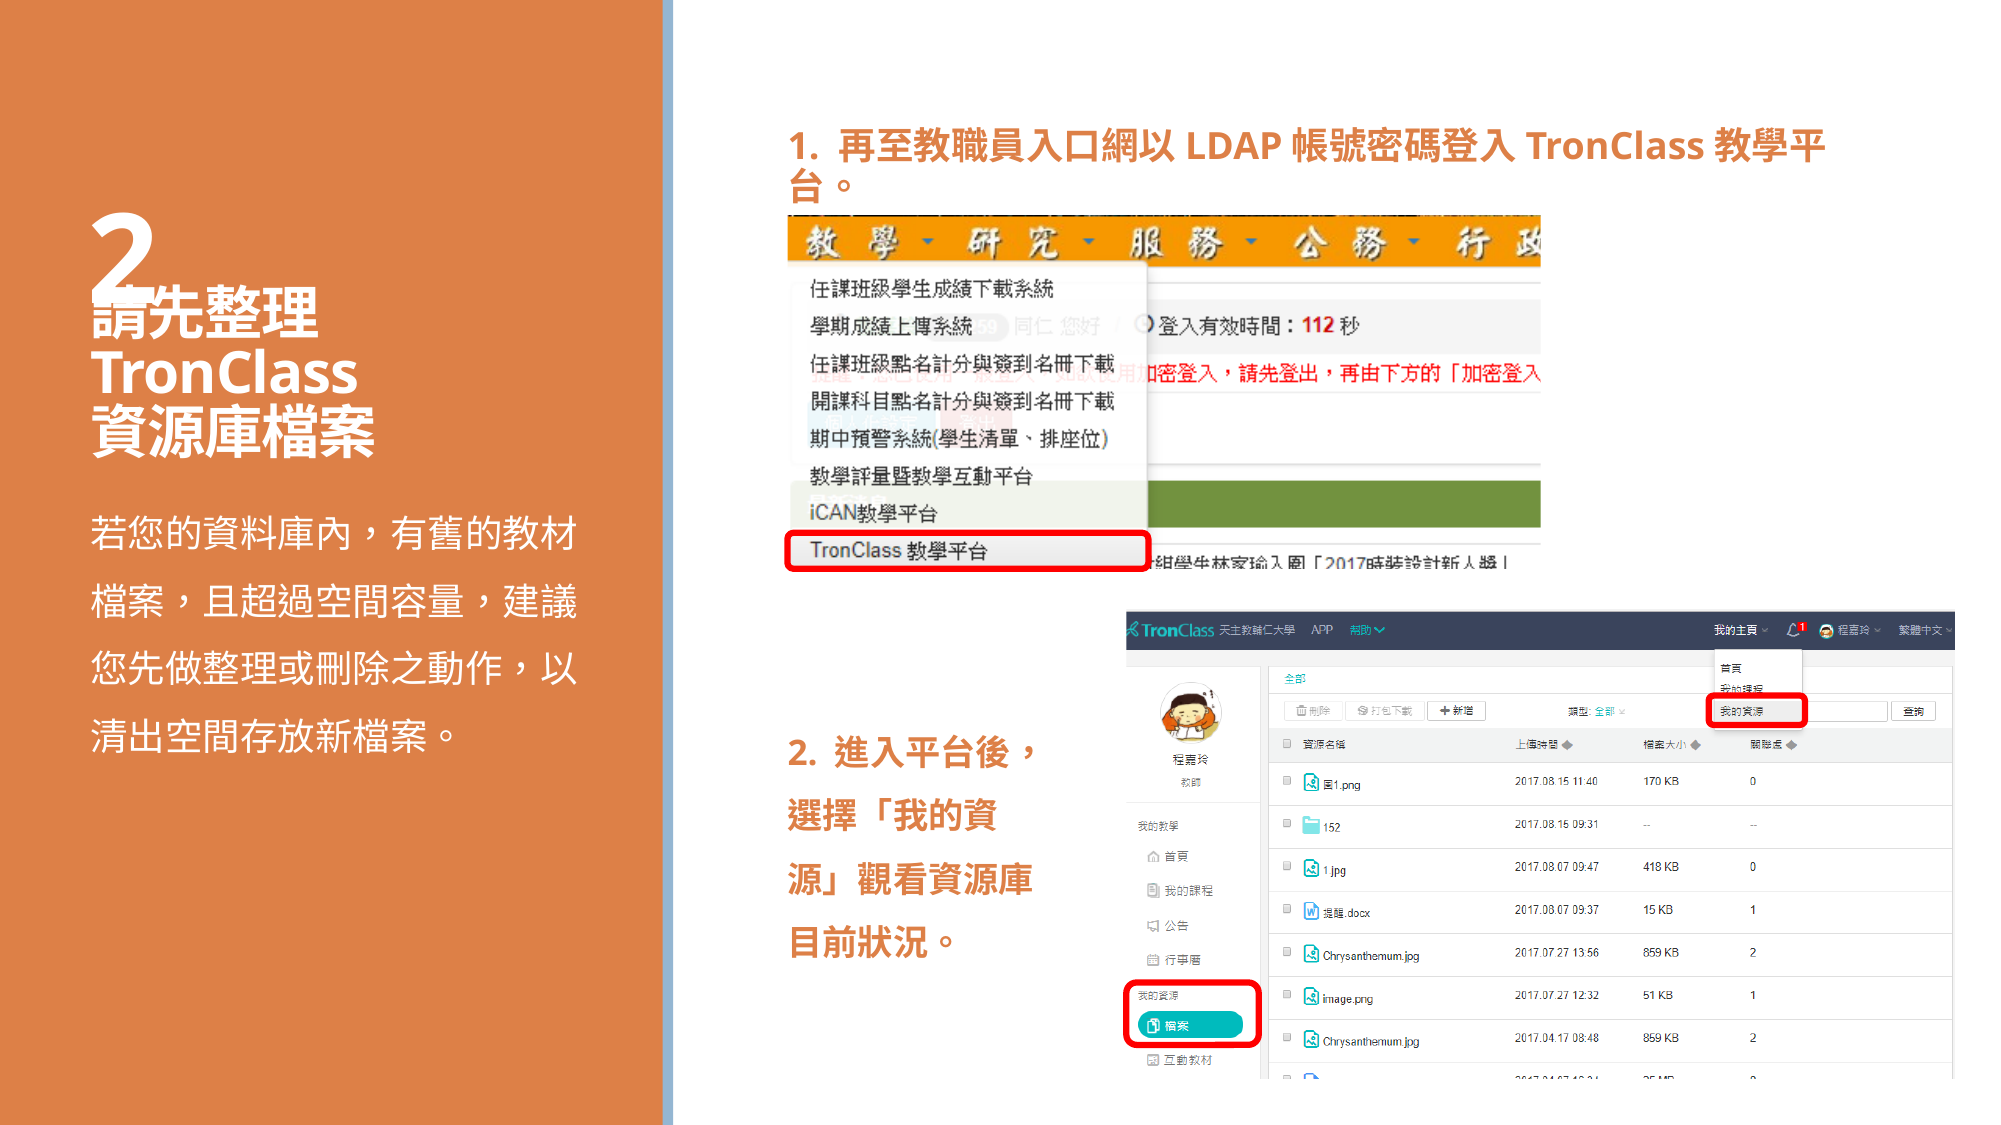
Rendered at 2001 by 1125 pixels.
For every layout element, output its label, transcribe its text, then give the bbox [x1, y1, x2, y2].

text_box 2 [72, 170, 174, 336]
picture [1125, 608, 1956, 1079]
list 1. 再至教職員入口網以LDAP帳號密碼登入TronClass教學平台。 [787, 120, 1853, 983]
list 若您的資料庫內，有舊的教材檔案，且超過空間容量，建議您先做整理或刪除之動作，以清出空間存放新檔案。 [75, 479, 600, 1035]
title 請先整理TronClass 資源庫檔案 [75, 97, 600, 473]
text_box 2. 進入平台後，選擇「我的資源」觀看資源庫目前狀況。 [787, 701, 1050, 971]
picture [786, 215, 1542, 570]
